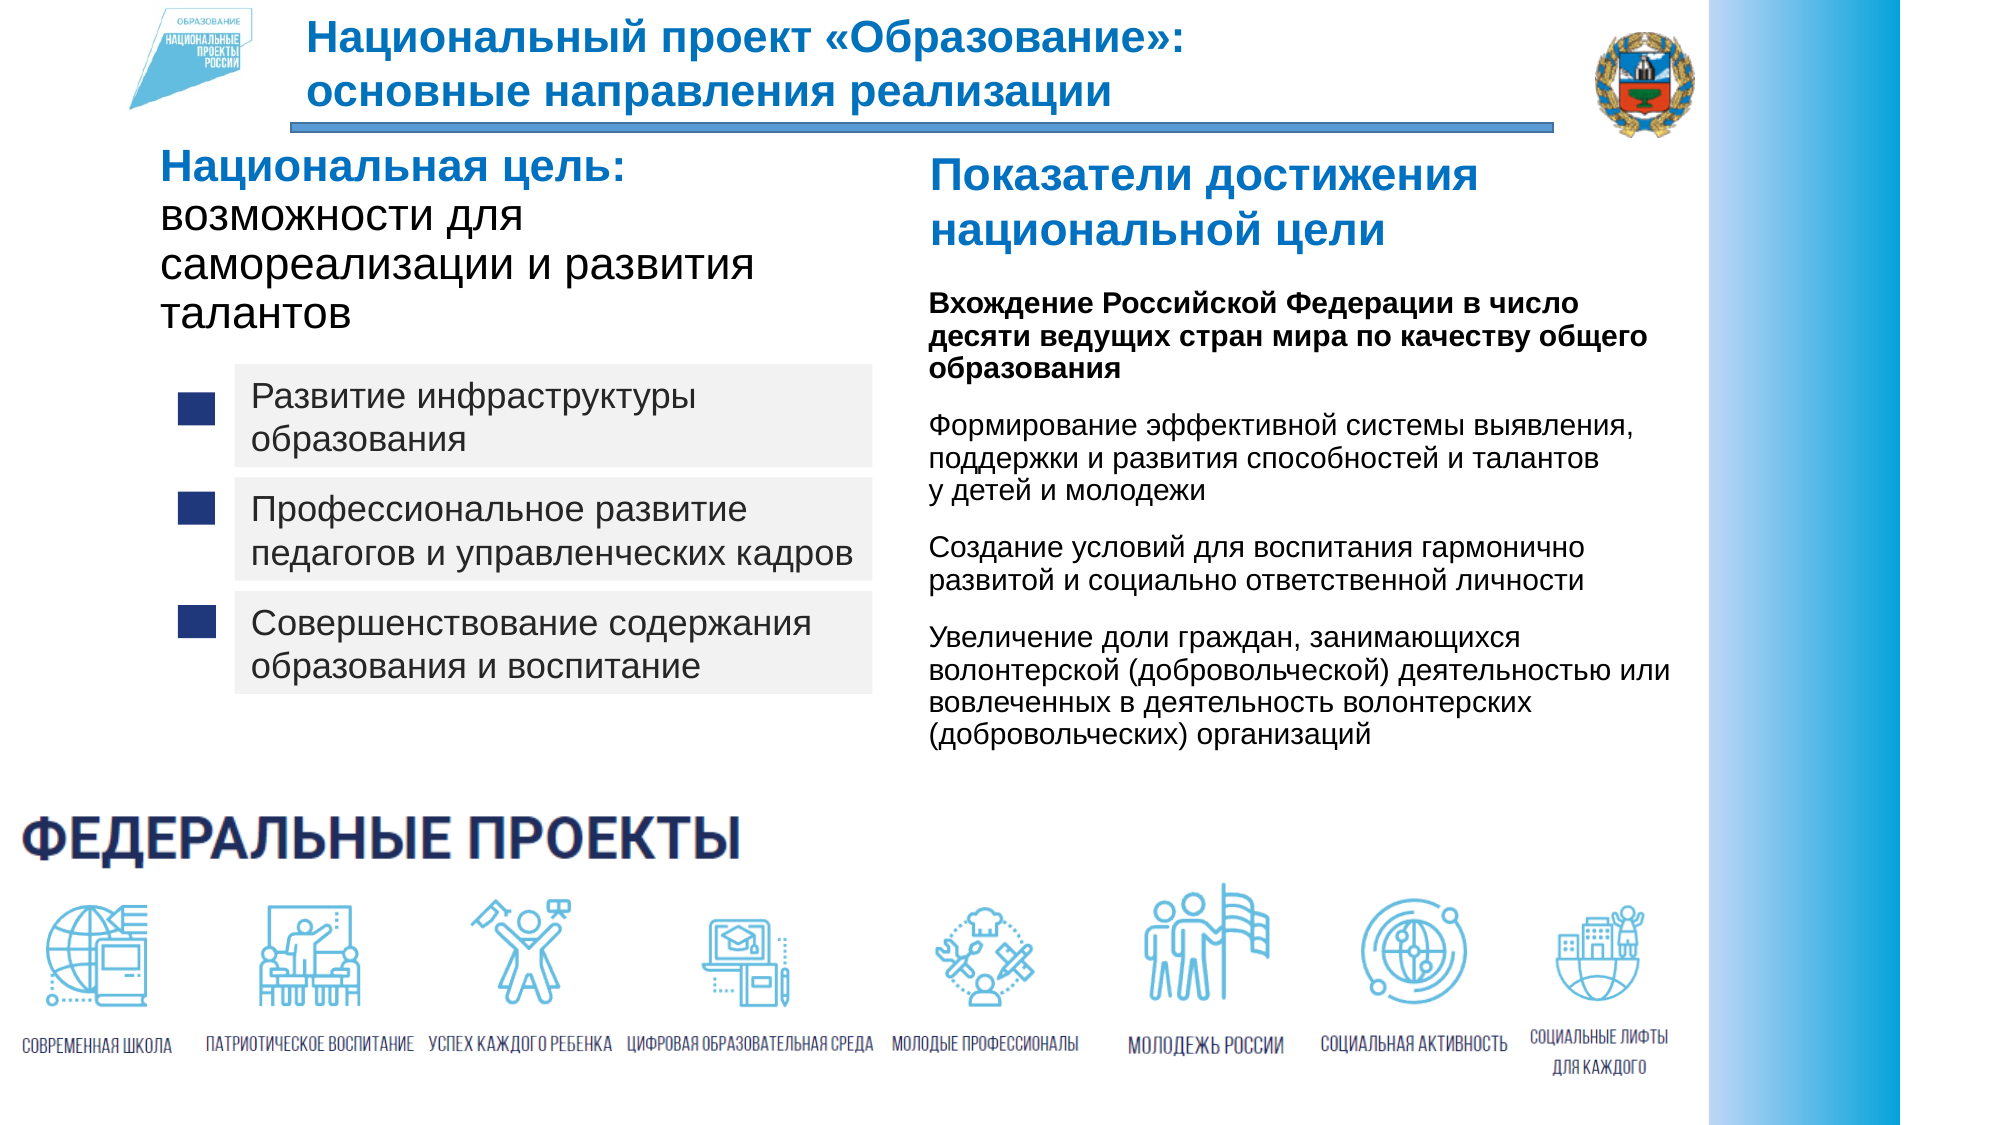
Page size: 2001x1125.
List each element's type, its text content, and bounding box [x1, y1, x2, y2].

text_box [290, 122, 1554, 133]
text_box Вхождение Российской Федерации в число десяти ведущих стран мира по качеству общего образования Формирование эффективной системы выявления, поддержки и развития способностей и талантов у детей и молодежи Создание условий для воспитания гармонично развитой и социально ответственной личности Увеличение доли граждан, занимающихся волонтерской (добровольческой) деятельностью или вовлеченных в деятельность волонтерских (добровольческих) организаций [910, 278, 1695, 804]
text_box Национальный проект «Образование»: основные направления реализации [291, 0, 1567, 123]
text_box Национальная цель: возможности для самореализации и развития талантов [149, 137, 887, 386]
text_box [1708, 0, 1901, 137]
text_box [177, 392, 215, 426]
text_box Совершенствование содержания образования и воспитание [234, 590, 873, 694]
text_box [177, 491, 215, 525]
picture [5, 790, 1091, 1068]
text_box Показатели достижения национальной цели [914, 137, 2000, 263]
text_box Профессиональное развитие педагогов и управленческих кадров [234, 477, 873, 581]
picture [1108, 861, 1679, 1092]
picture [1595, 32, 1695, 138]
text_box [177, 605, 216, 639]
picture [99, 0, 278, 111]
text_box Развитие инфраструктуры образования [234, 386, 873, 468]
text_box [1708, 263, 1901, 1125]
